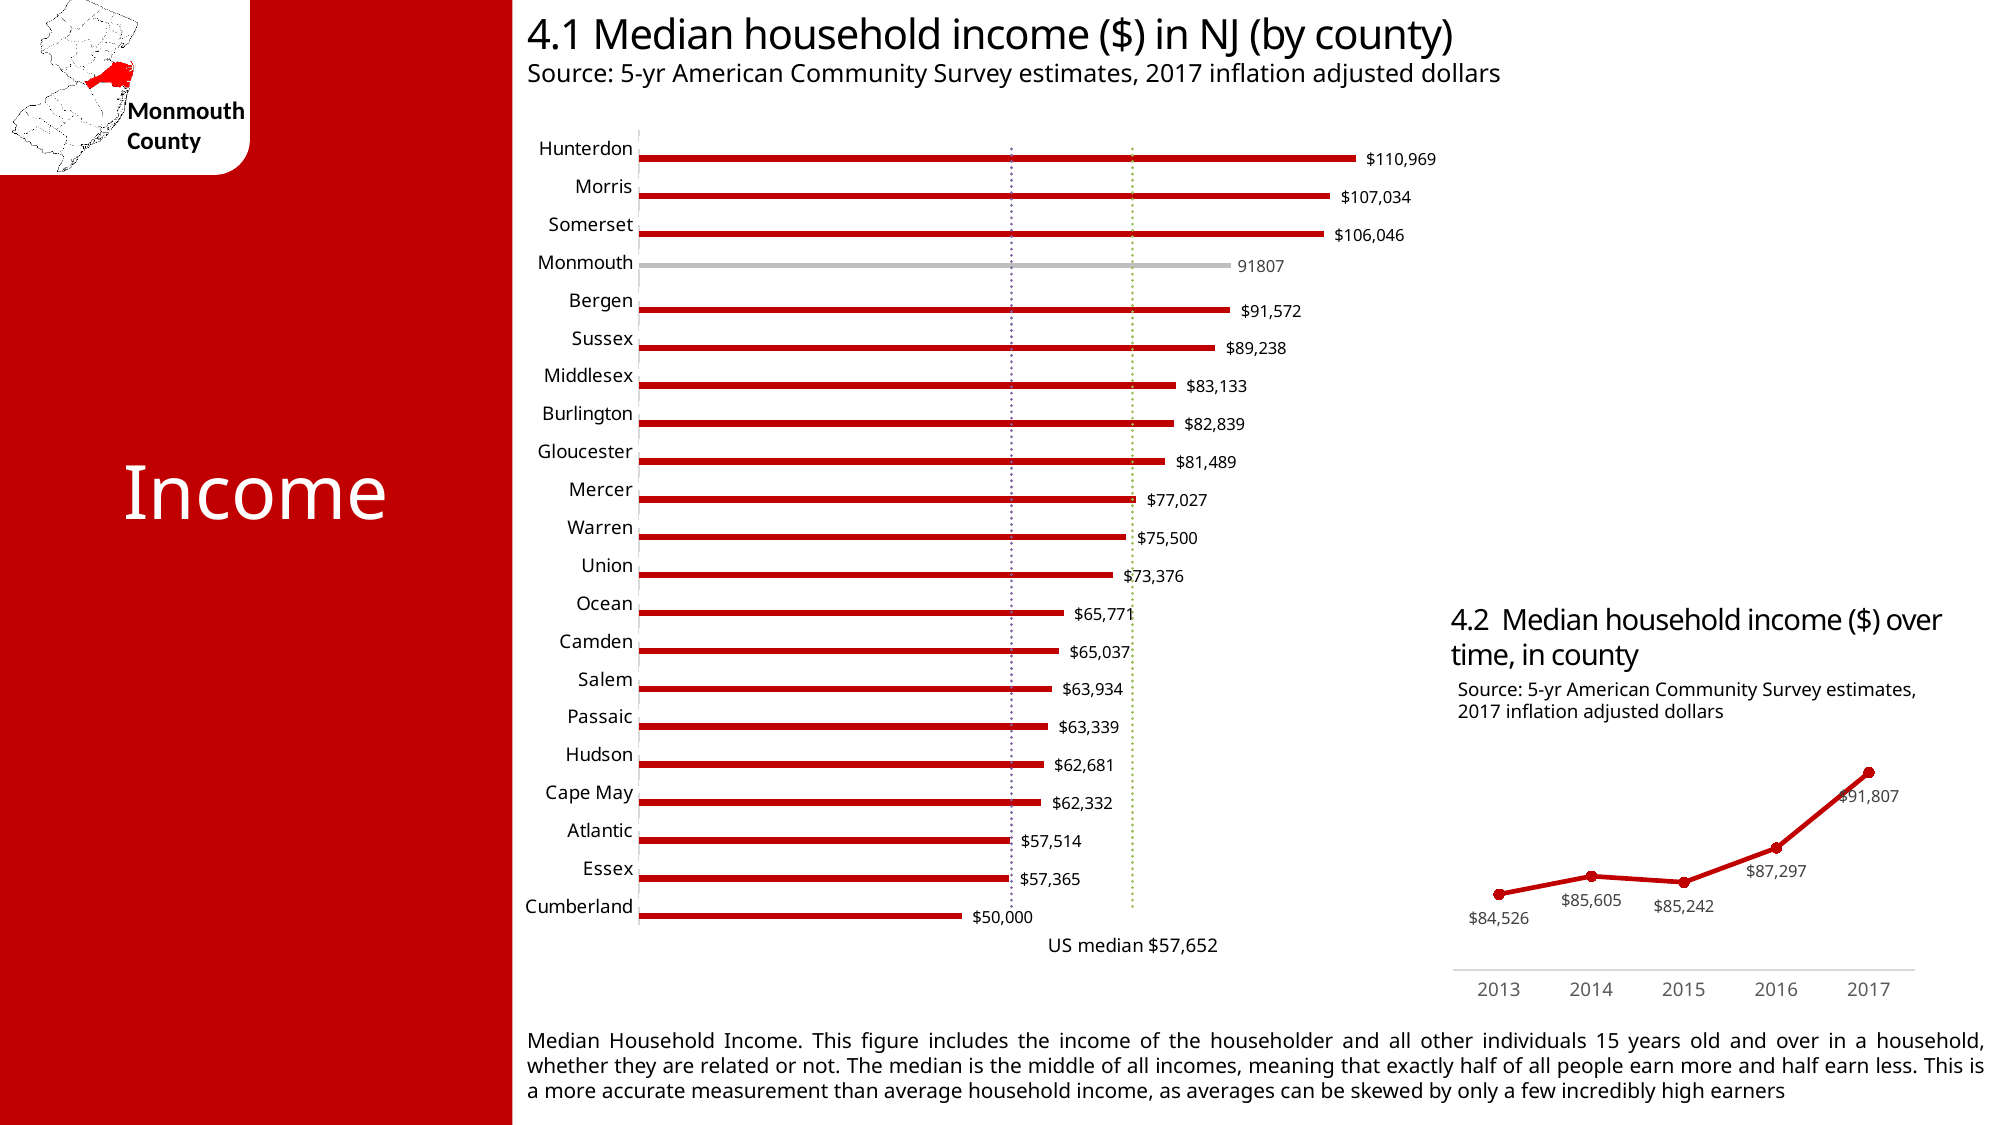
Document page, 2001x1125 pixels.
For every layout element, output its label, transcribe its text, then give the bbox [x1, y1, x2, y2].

picture [12, 0, 138, 172]
text_box Source: 5-yr American Community Survey estimates, 2017 inflation adjusted dollars [1448, 669, 1950, 730]
text_box Source: 5-yr American Community Survey estimates, 2017 inflation adjusted dollars [512, 50, 1891, 95]
text_box 4.2 Median household income ($) over time, in county [1448, 593, 1993, 679]
chart [518, 99, 1926, 1009]
text_box Income [0, 437, 513, 543]
text_box Median Household Income. This figure includes the income of the householder and all other individuals 15 years old and over in a household, whether they are related or not. The median is the middle of all incomes, meaning that exactly half of all people earn more and half earn less. This is a more accurate measurement than average household income, as averages can be skewed by only a few incredibly high earners [512, 1029, 2000, 1125]
text_box 4.1 Median household income ($) in NJ (by county) [512, 0, 1992, 65]
picture [131, 135, 138, 146]
